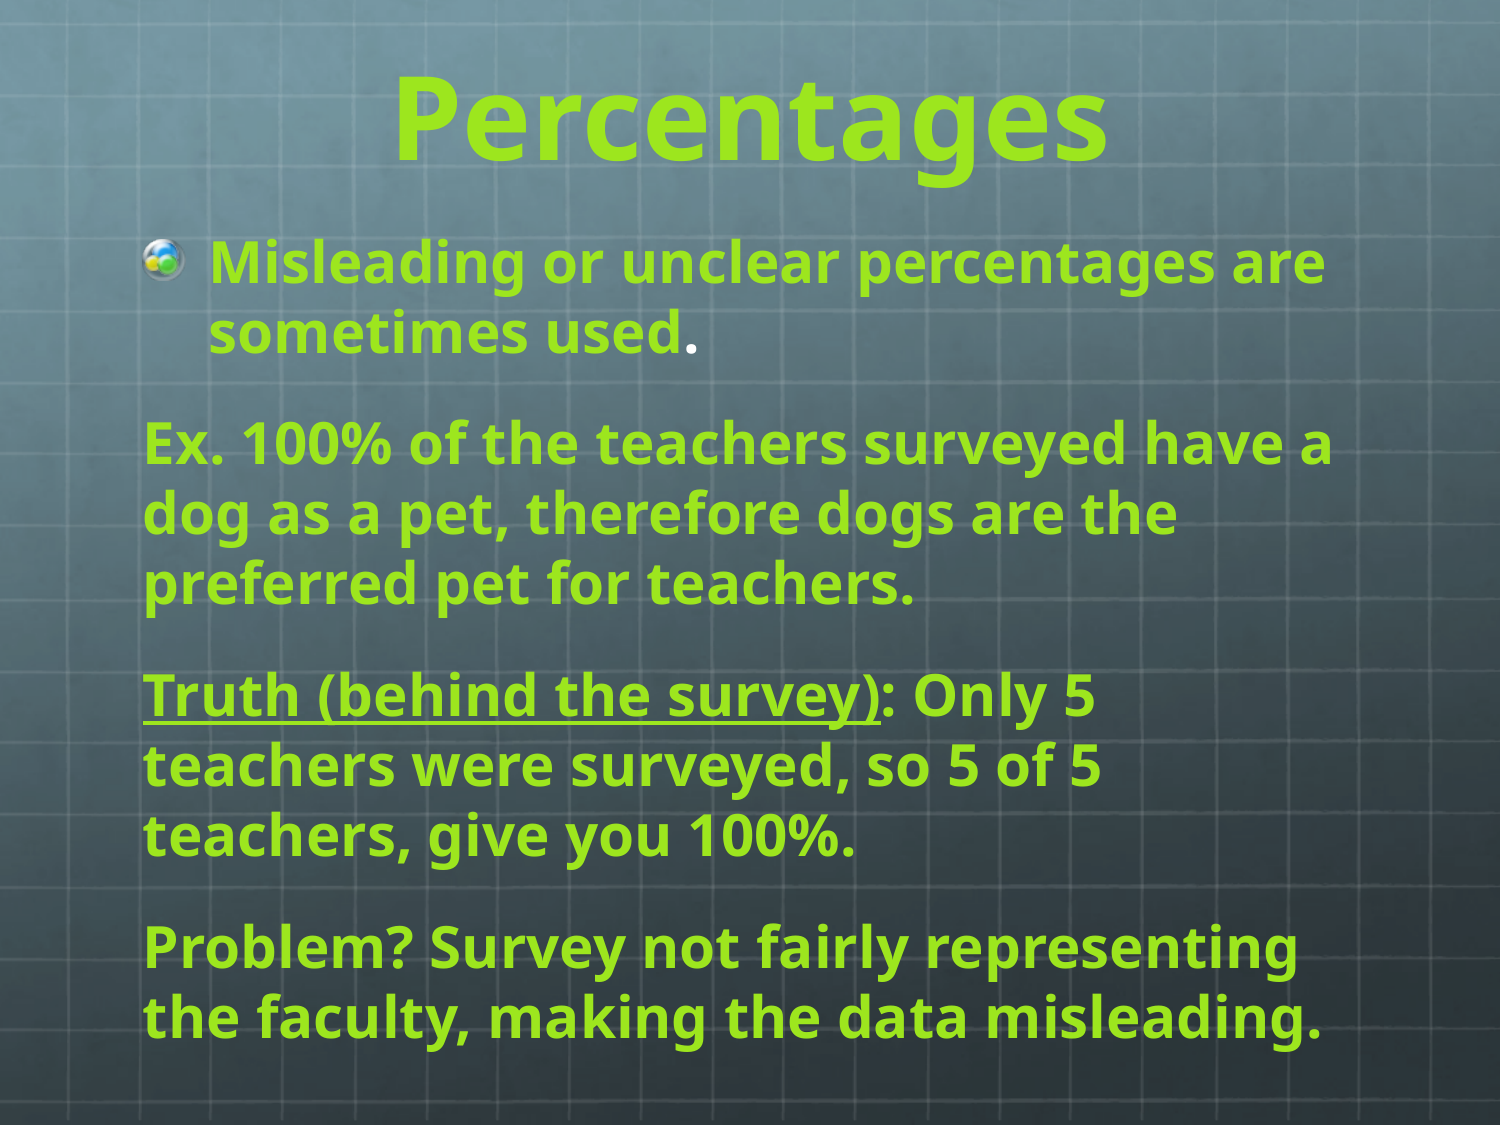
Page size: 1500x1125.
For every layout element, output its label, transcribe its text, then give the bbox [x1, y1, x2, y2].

picture [0, 0, 1500, 1125]
list Misleading or unclear percentages are sometimes used. Ex. 100% of the teachers surveyed have a dog as a pet, therefore dogs are the preferred pet for teachers. Truth (behind the survey): Only 5 teachers were surveyed, so 5 of 5 teachers, give you 100%. Problem? Survey not fairly representing the faculty, making the data misleading. [127, 217, 1372, 922]
title Percentages [127, 30, 1372, 199]
